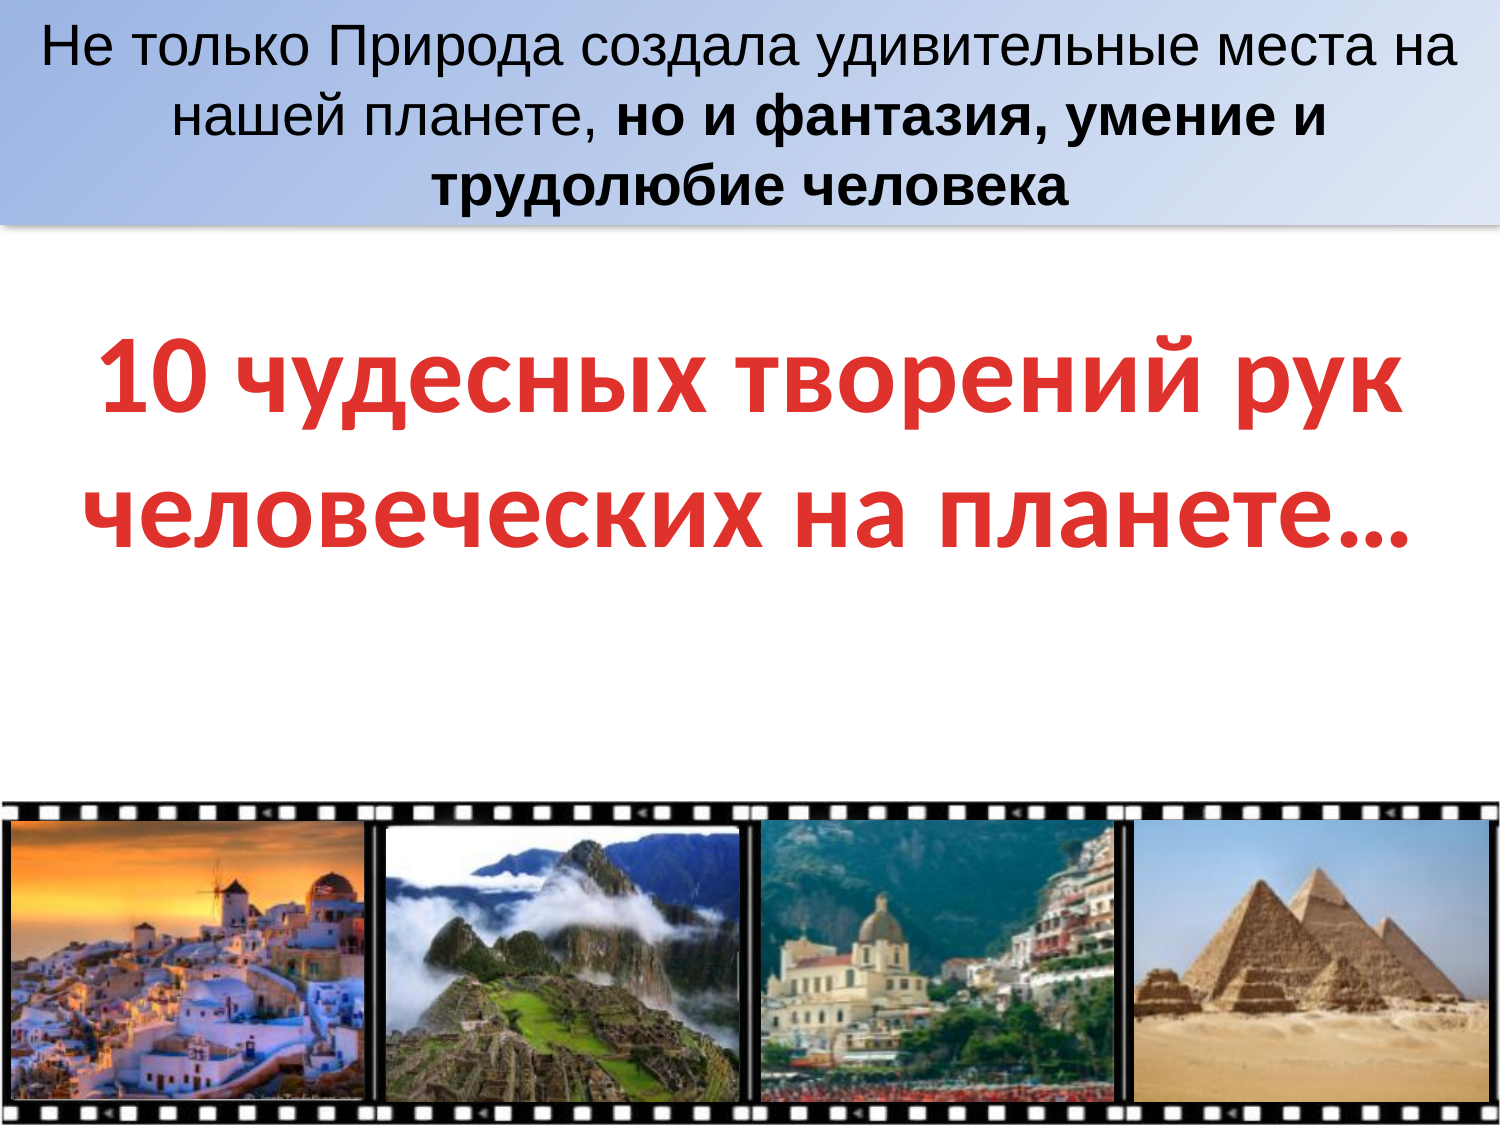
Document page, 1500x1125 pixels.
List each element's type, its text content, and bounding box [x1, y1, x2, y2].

text_box 10 чудесных творений рук человеческих на планете… [0, 292, 582, 578]
text_box 10 чудесных творений рук человеческих на планете… [918, 292, 1500, 578]
text_box Не только Природа создала удивительные места на нашей планете, но и фантазия, умение и трудолюбие человека [0, 0, 1500, 225]
picture [2, 212, 1499, 1125]
